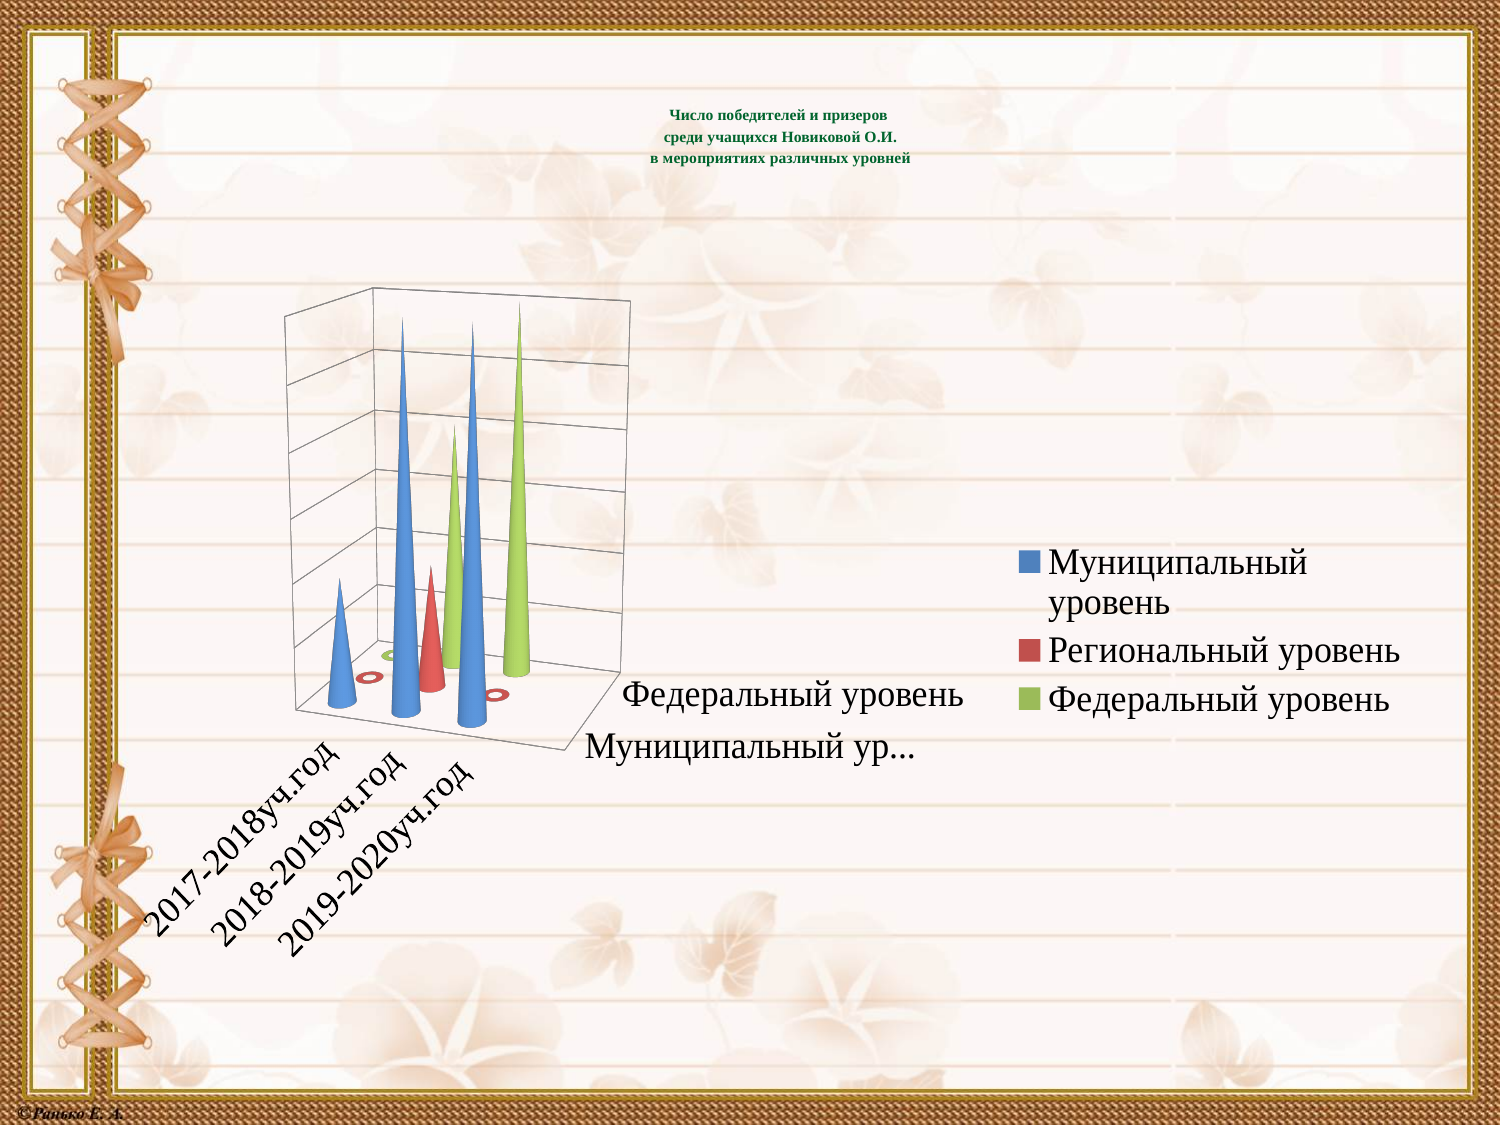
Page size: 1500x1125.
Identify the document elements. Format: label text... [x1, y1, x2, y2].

chart [135, 255, 1426, 1006]
title Число победителей и призеров среди учащихся Новиковой О.И. в мероприятиях различных уровней [135, 45, 1425, 220]
picture [0, 0, 1500, 1125]
